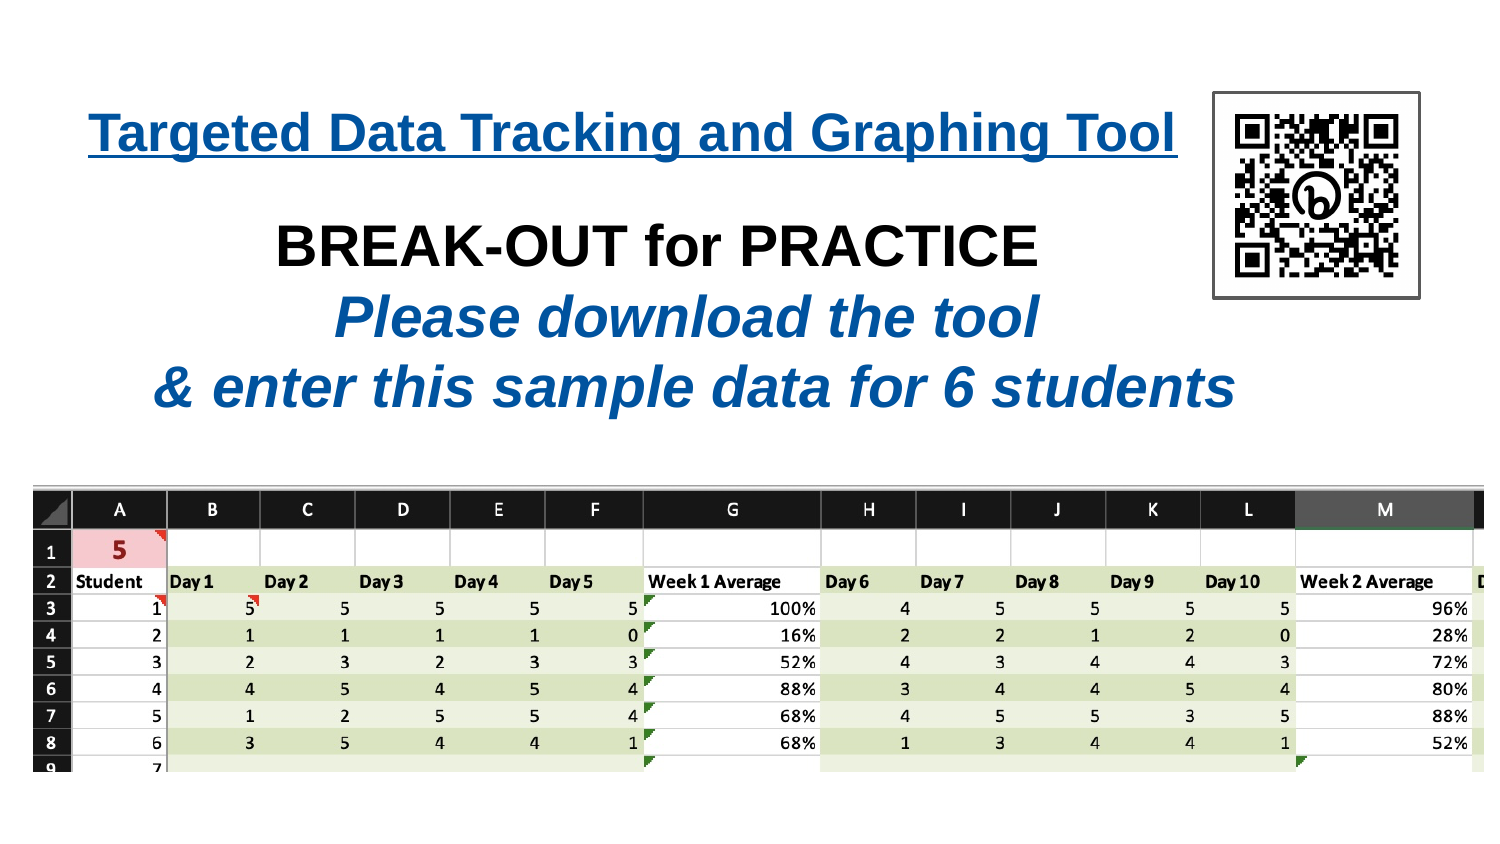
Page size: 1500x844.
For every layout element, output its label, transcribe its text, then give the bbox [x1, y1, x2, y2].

picture [1214, 93, 1418, 297]
picture [33, 484, 1484, 772]
title BREAK-OUT for PRACTICE Please download the tool & enter this sample data for 6 students [33, 192, 1209, 287]
title Targeted Data Tracking and Graphing Tool [0, 82, 1267, 177]
